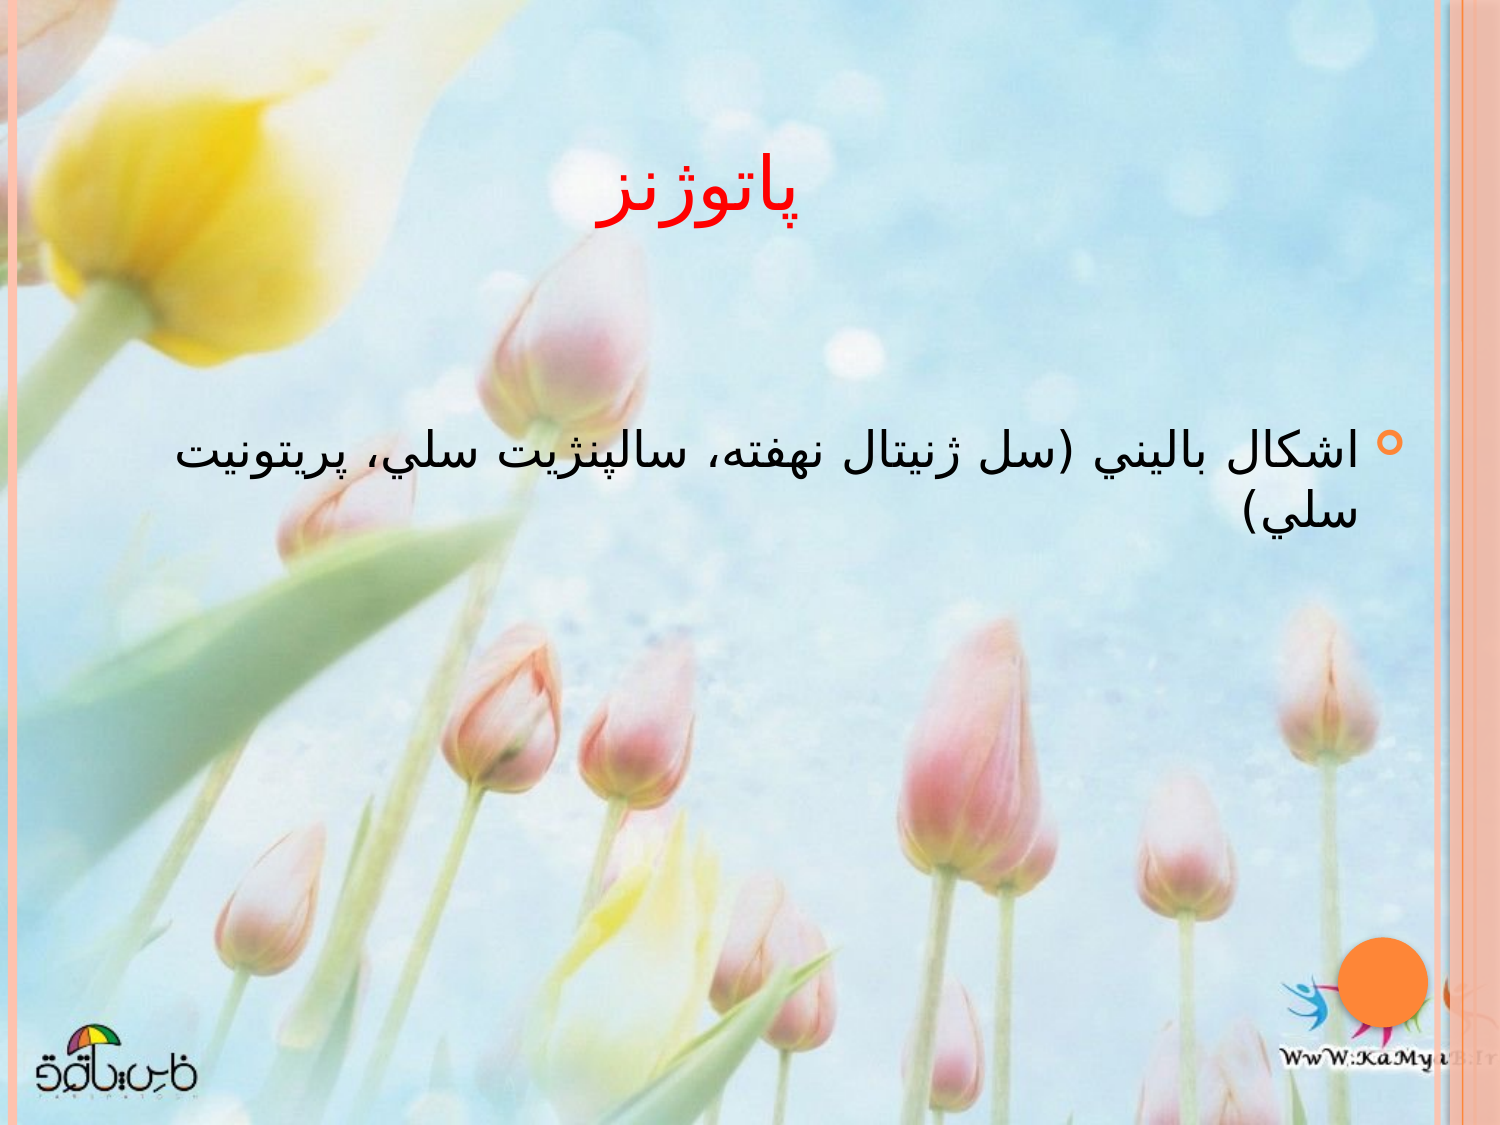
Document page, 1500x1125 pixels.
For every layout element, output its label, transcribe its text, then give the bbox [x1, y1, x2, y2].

title پاتوژنز [75, 45, 1300, 233]
picture [18, 0, 1434, 1125]
picture [0, 0, 7, 1125]
list اشكال باليني (سل ژنيتال نهفته، سالپنژيت سلي، پريتونيت سلي) [70, 410, 1421, 830]
picture [1441, 0, 1449, 1125]
